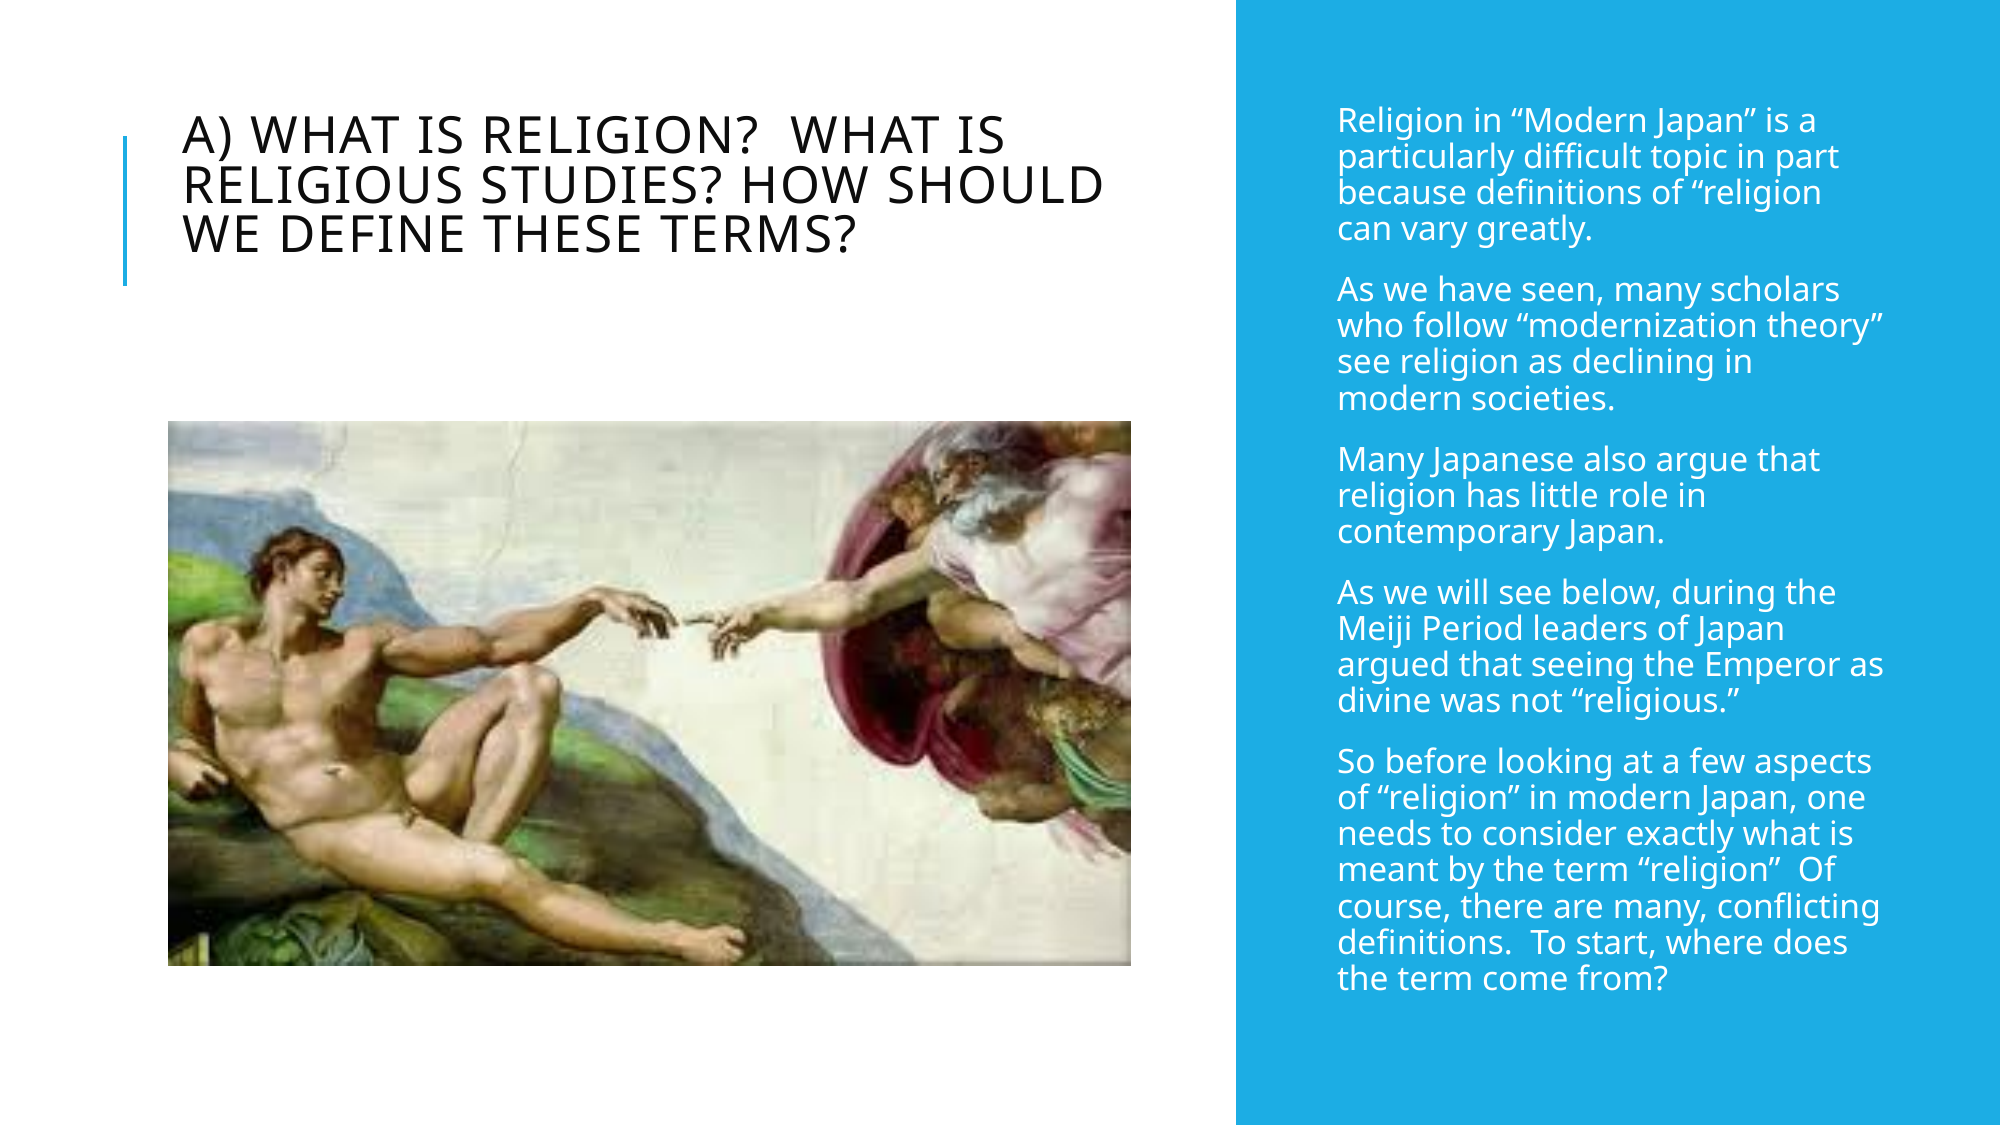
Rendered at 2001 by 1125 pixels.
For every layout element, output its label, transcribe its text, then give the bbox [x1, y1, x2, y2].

title A) What is Religion? What is Religious Studies? How should we define these terms? [168, 96, 1131, 342]
list Religion in “Modern Japan” is a particularly difficult topic in part because definitions of “religion can vary greatly. As we have seen, many scholars who follow “modernization theory” see religion as declining in modern societies. Many Japanese also argue that religion has little role in contemporary Japan. As we will see below, during the Meiji Period leaders of Japan argued that seeing the Emperor as divine was not “religious.” So before looking at a few aspects of “religion” in modern Japan, one needs to consider exactly what is meant by the term “religion” Of course, there are many, conflicting definitions. To start, where does the term come from? [1315, 96, 1895, 1013]
text_box [1235, 0, 2000, 1125]
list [167, 421, 1131, 966]
